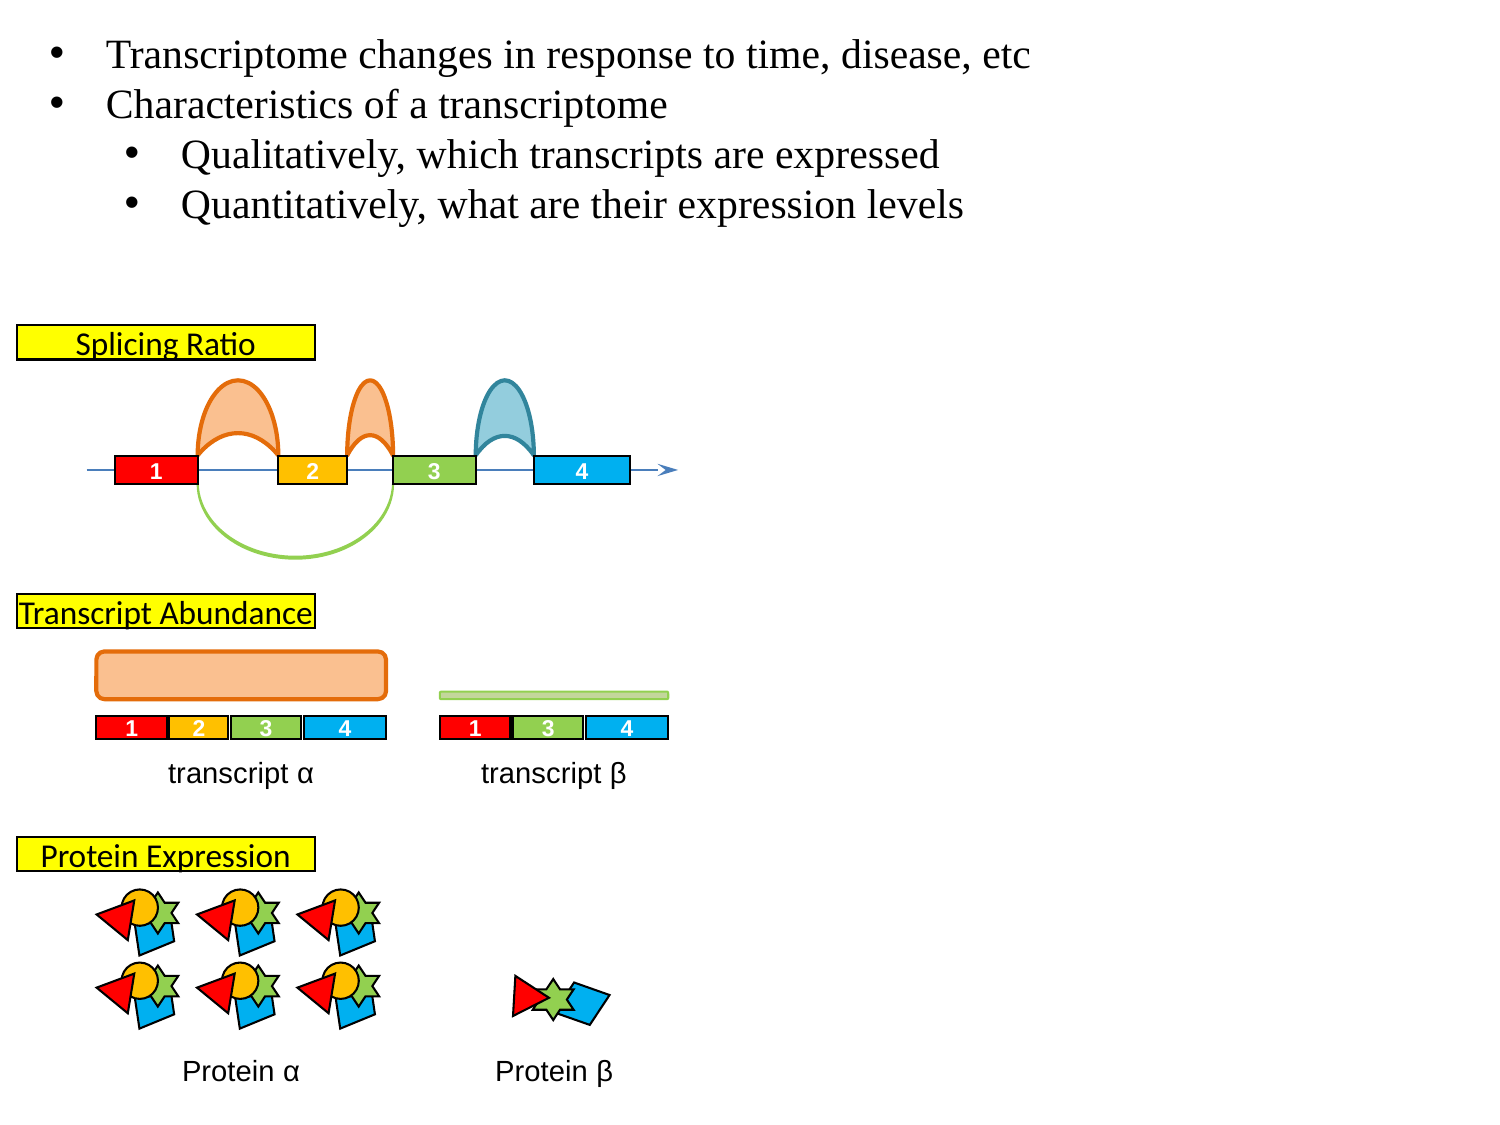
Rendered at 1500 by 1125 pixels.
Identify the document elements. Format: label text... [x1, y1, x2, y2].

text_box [96, 651, 387, 1095]
text_box Transcriptome changes in response to time, disease, etc Characteristics of a transcriptome Qualitatively, which transcripts are expressed Quantitatively, what are their expression levels [34, 19, 1476, 235]
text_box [439, 691, 669, 1095]
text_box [86, 380, 679, 559]
text_box Splicing Ratio [16, 325, 316, 360]
text_box Protein Expression [16, 836, 91, 871]
text_box Transcript Abundance [16, 594, 316, 629]
